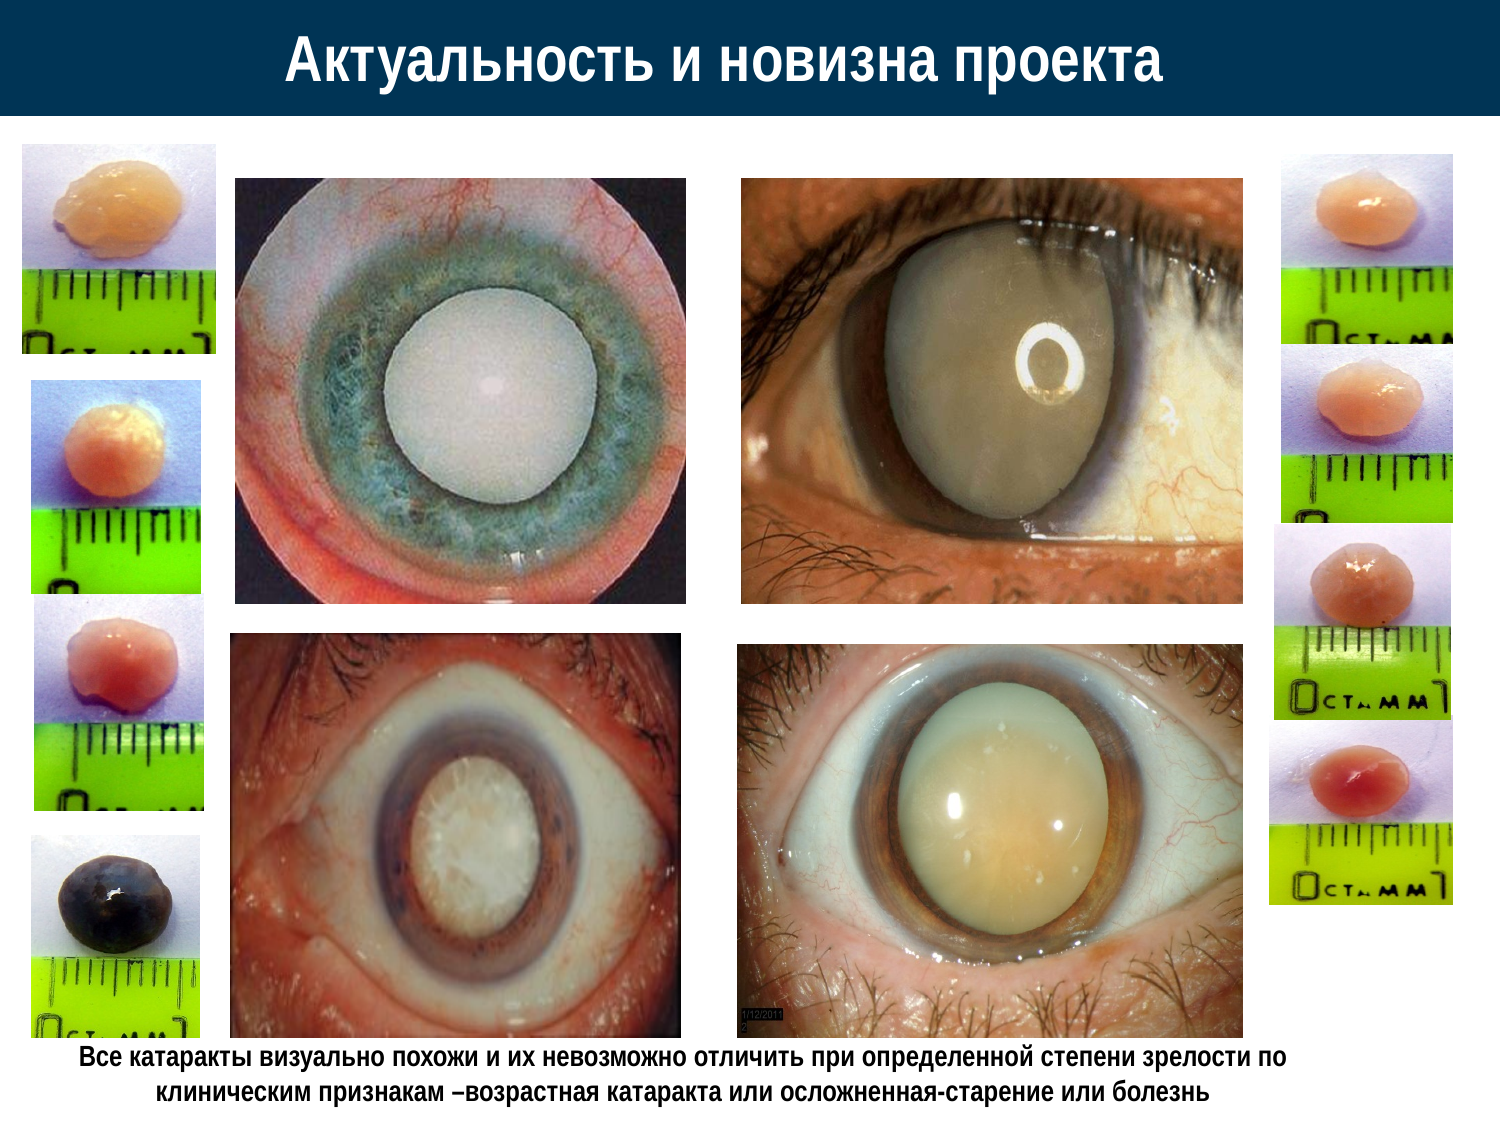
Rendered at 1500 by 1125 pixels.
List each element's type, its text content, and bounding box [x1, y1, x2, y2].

picture [1281, 154, 1453, 523]
text_box [0, 0, 1500, 116]
picture [30, 835, 200, 1039]
picture [1268, 524, 1453, 905]
picture [740, 178, 1243, 604]
picture [21, 143, 216, 355]
picture [736, 644, 1243, 1039]
picture [30, 380, 204, 811]
footer Все катаракты визуально похожи и их невозможно отличить при определенной степени зрелости по клиническим признакам –возрастная катаракта или осложненная-старение или болезнь [0, 1057, 1367, 1118]
title Актуальность и новизна проекта [29, 8, 1420, 102]
picture [234, 178, 686, 604]
picture [229, 633, 681, 1039]
